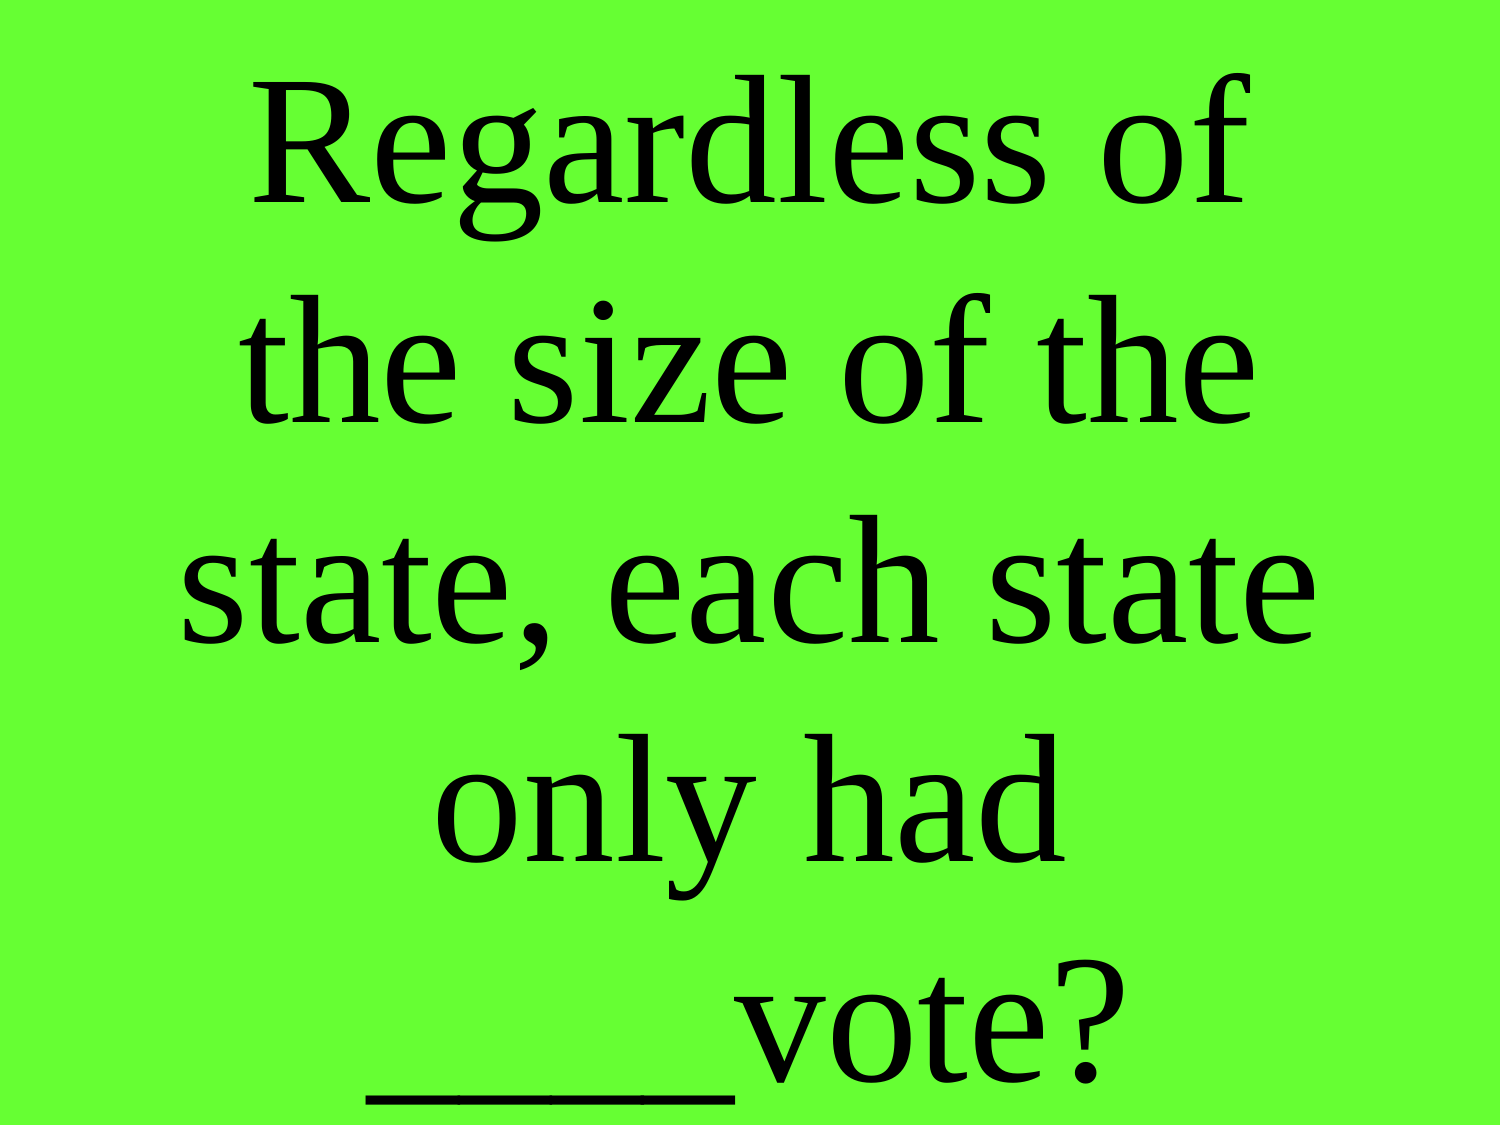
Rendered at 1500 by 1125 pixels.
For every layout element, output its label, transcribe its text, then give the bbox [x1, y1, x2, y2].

title Regardless of the size of the state, each state only had ____vote? [112, 99, 1388, 1038]
